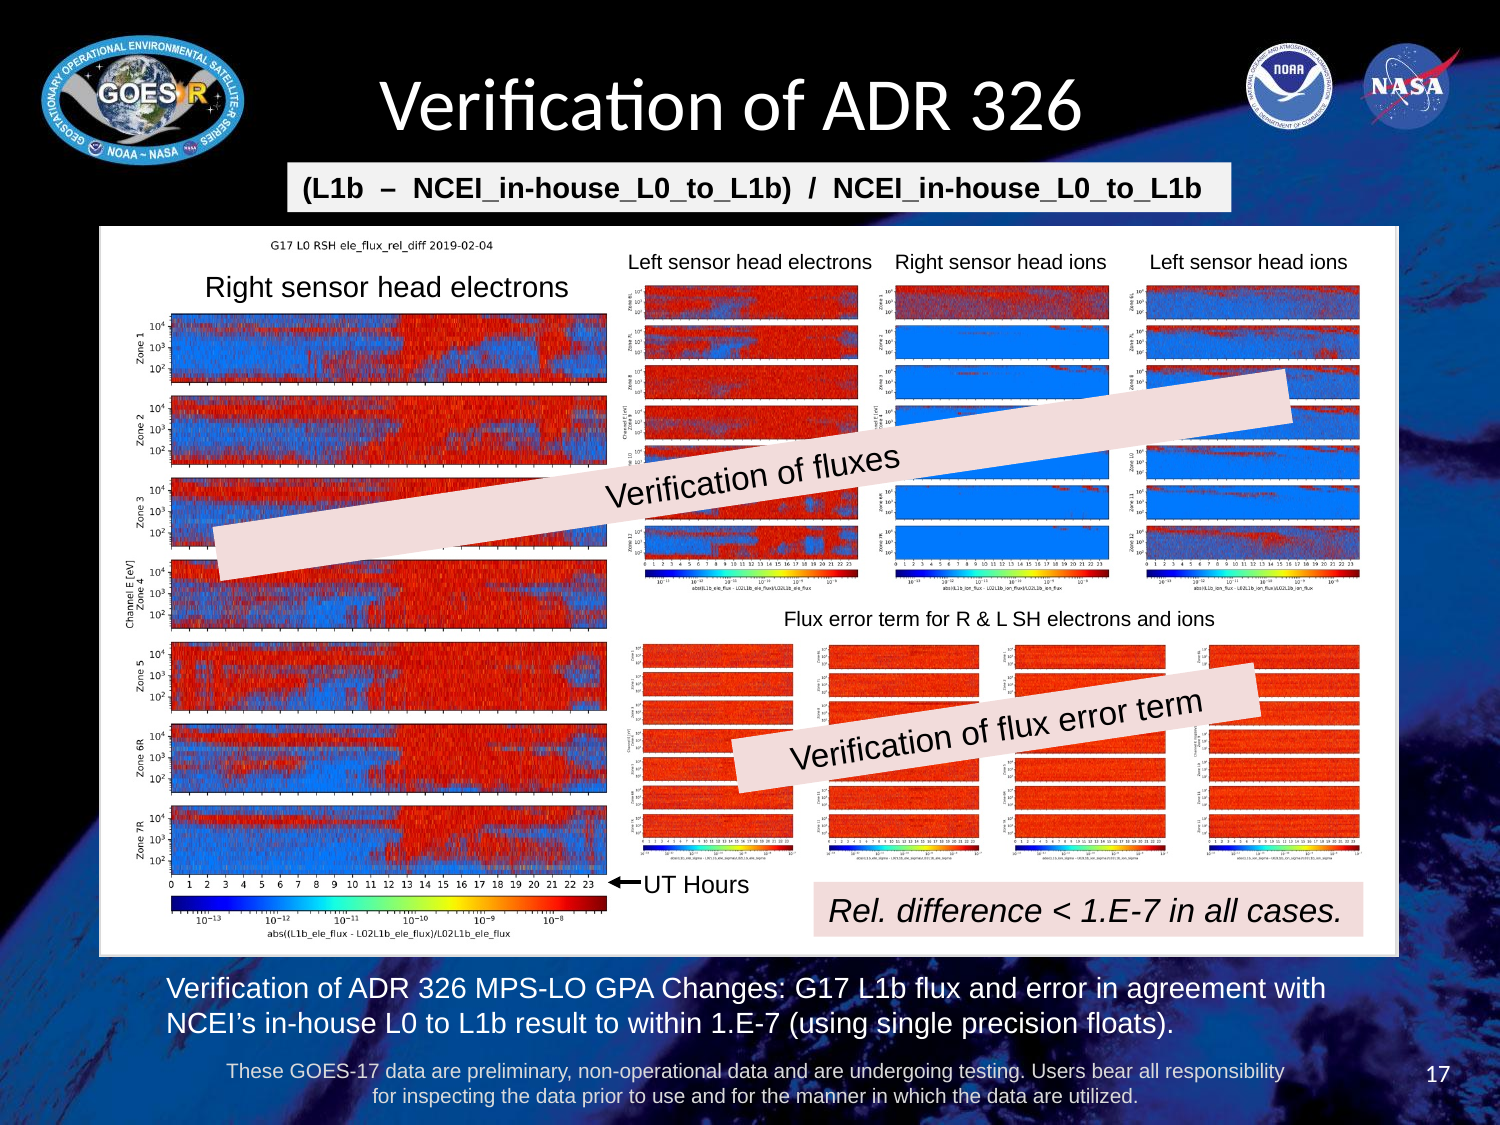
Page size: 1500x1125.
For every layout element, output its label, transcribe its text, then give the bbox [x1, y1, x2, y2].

slide_number 17 [1353, 1042, 1466, 1103]
text_box These GOES-17 data are preliminary, non-operational data and are undergoing testing. Users bear all responsibility for inspecting the data prior to use and for the manner in which the data are utilized. [211, 1049, 1300, 1110]
text_box Verification of ADR 326 MPS-LO GPA Changes: G17 L1b flux and error in agreement with NCEI’s in-house L0 to L1b result to within 1.E-7 (using single precision floats). [151, 965, 1344, 1048]
title Verification of ADR 326 [187, 21, 1277, 180]
picture [0, 0, 1500, 1125]
text_box (L1b – NCEI_in-house_L0_to_L1b) / NCEI_in-house_L0_to_L1b [287, 162, 1232, 213]
